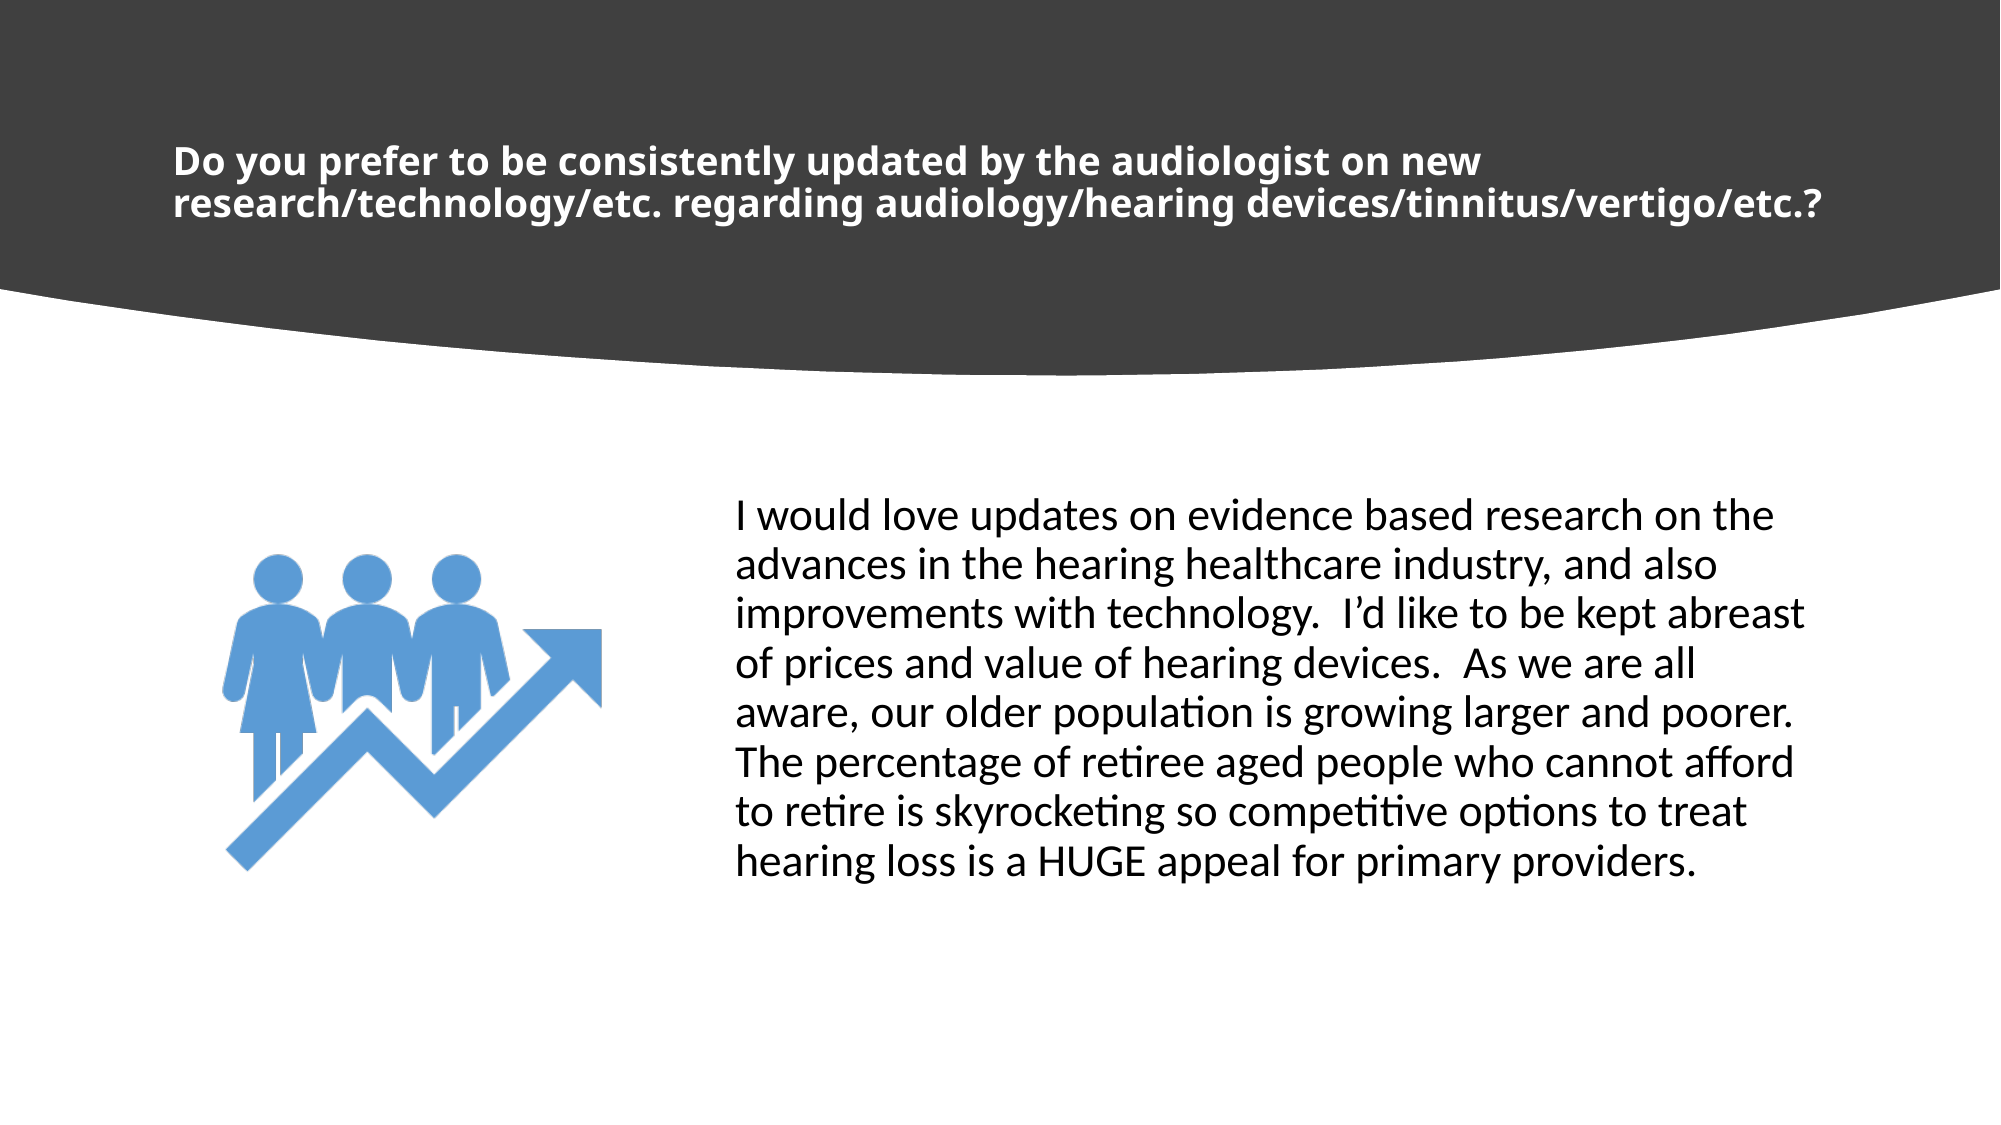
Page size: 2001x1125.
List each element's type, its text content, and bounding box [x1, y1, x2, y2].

picture [198, 490, 626, 918]
list I would love updates on evidence based research on the advances in the hearing healthcare industry, and also improvements with technology. I’d like to be kept abreast of prices and value of hearing devices. As we are all aware, our older population is growing larger and poorer. The percentage of retiree aged people who cannot afford to retire is skyrocketing so competitive options to treat hearing loss is a HUGE appeal for primary providers. [720, 483, 1843, 954]
title Do you prefer to be consistently updated by the audiologist on new research/technology/etc. regarding audiology/hearing devices/tinnitus/vertigo/etc.? [157, 81, 1843, 292]
text_box [0, 289, 2000, 1125]
text_box [0, 0, 2000, 375]
